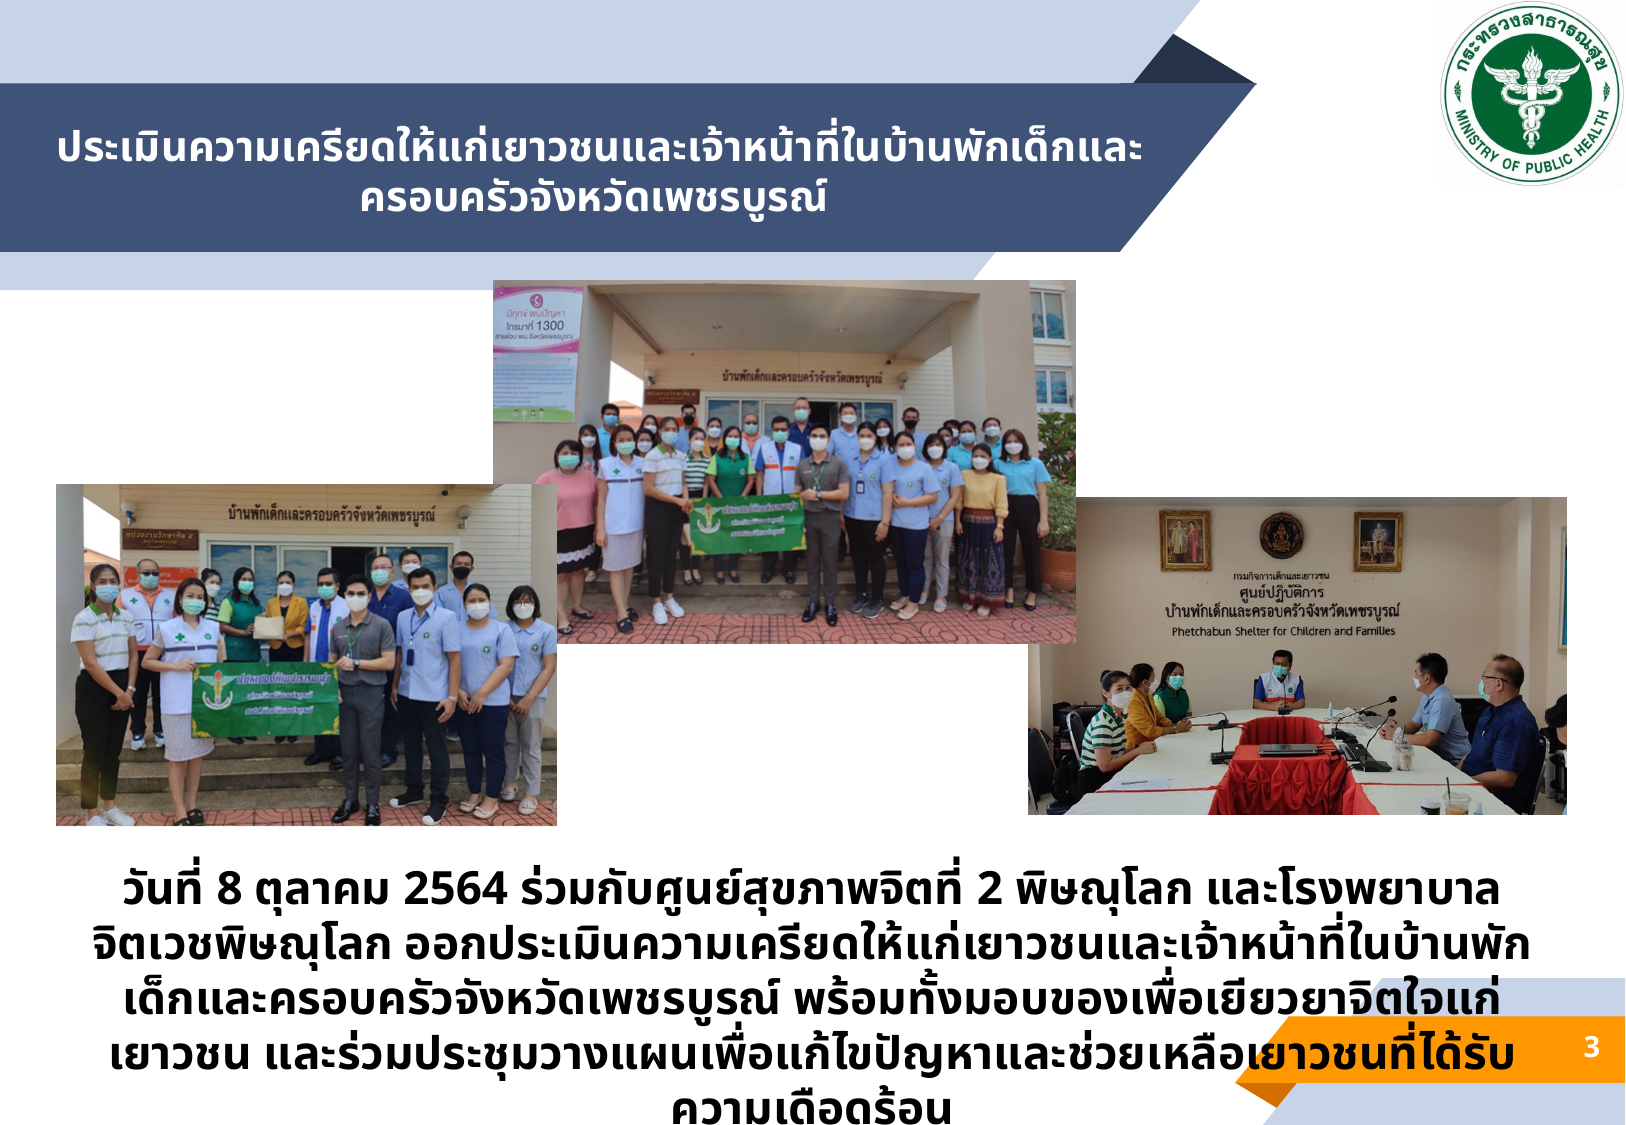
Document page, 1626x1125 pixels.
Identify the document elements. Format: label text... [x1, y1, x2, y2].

slide_number 3 [1569, 1014, 1619, 1084]
title ประเมินความเครียดให้แก่เยาวชนและเจ้าหน้าที่ในบ้านพักเด็กและครอบครัวจังหวัดเพชรบูรณ์ [0, 85, 1203, 254]
picture [56, 280, 1568, 828]
text_box วันที่ 8 ตุลาคม 2564 ร่วมกับศูนย์สุขภาพจิตที่ 2 พิษณุโลก และโรงพยาบาลจิตเวชพิษณุโลก ออกประเมินความเครียดให้แก่เยาวชนและเจ้าหน้าที่ในบ้านพักเด็กและครอบครัวจังหวัดเพชรบูรณ์ พร้อมทั้งมอบของเพื่อเยียวยาจิตใจแก่เยาวชน และร่วมประชุมวางแผนเพื่อแก้ไขปัญหาและช่วยเหลือเยาวชนที่ได้รับความเดือดร้อน [56, 851, 1569, 1125]
picture [1438, 0, 1625, 187]
